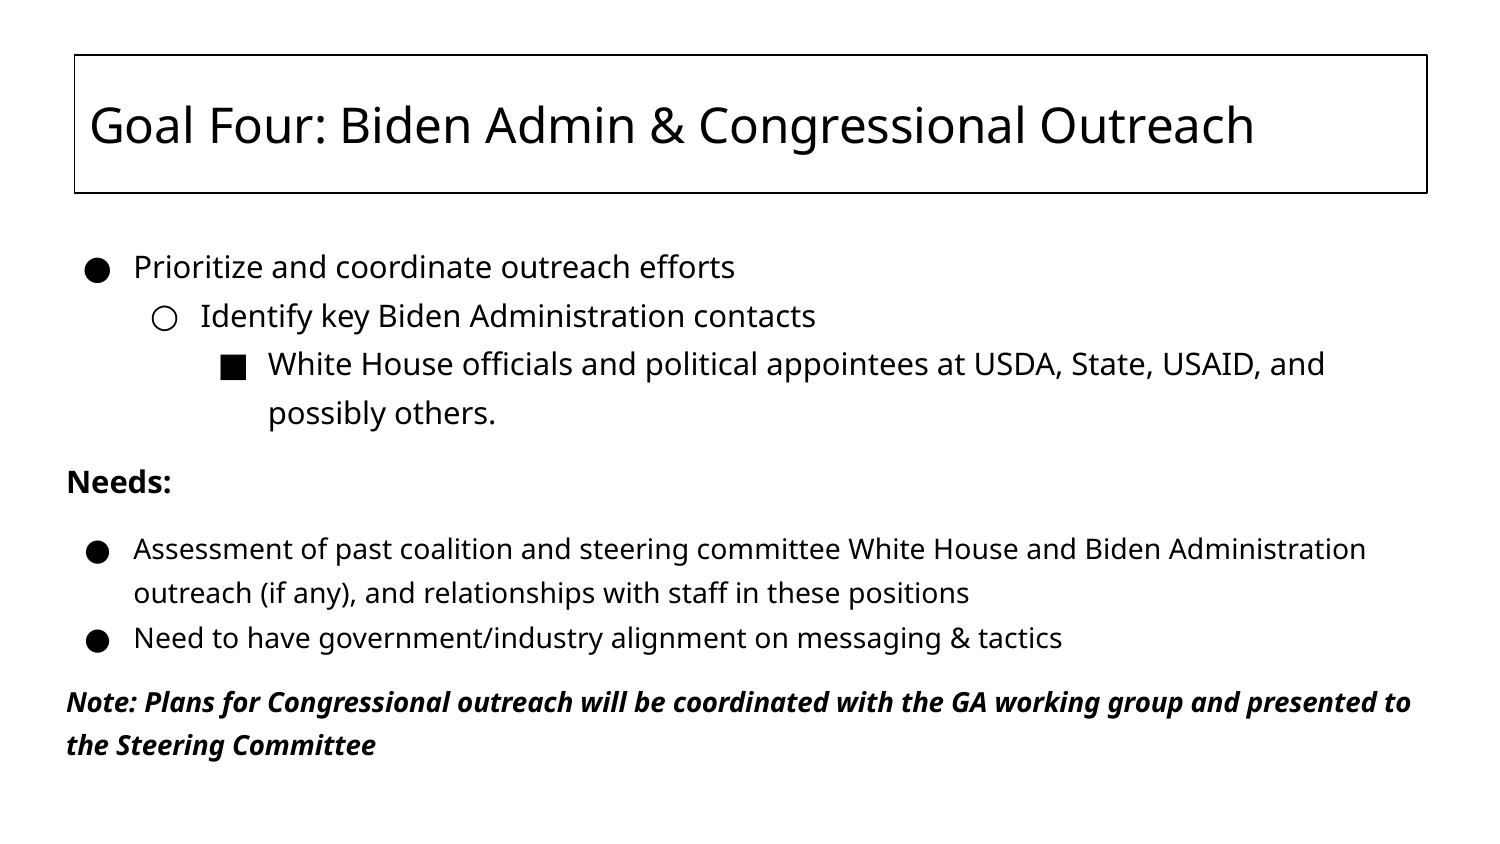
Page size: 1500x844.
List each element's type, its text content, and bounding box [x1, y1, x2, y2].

list Prioritize and coordinate outreach efforts Identify key Biden Administration contacts White House officials and political appointees at USDA, State, USAID, and possibly others. Needs: Assessment of past coalition and steering committee White House and Biden Administration outreach (if any), and relationships with staff in these positions Need to have government/industry alignment on messaging & tactics Note: Plans for Congressional outreach will be coordinated with the GA working group and presented to the Steering Committee [51, 223, 1449, 785]
title Goal Four: Biden Admin & Congressional Outreach [74, 54, 1427, 194]
